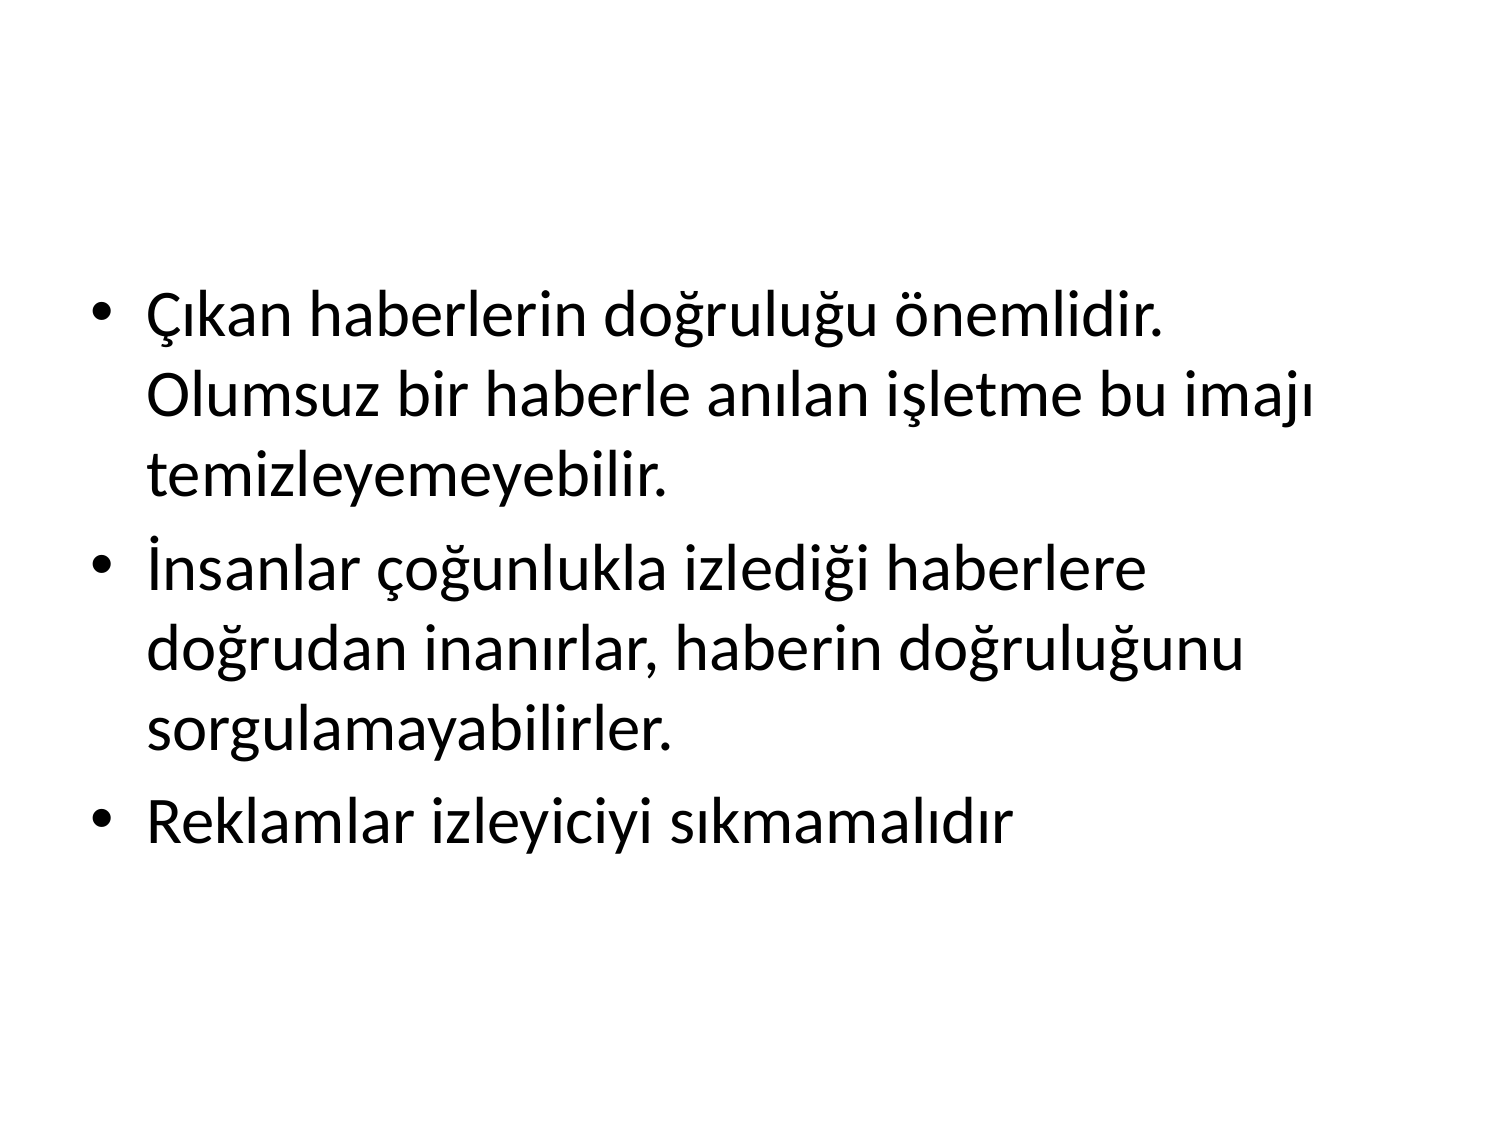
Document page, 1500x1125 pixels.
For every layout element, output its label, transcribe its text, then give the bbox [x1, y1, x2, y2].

list Çıkan haberlerin doğruluğu önemlidir. Olumsuz bir haberle anılan işletme bu imajı temizleyemeyebilir. İnsanlar çoğunlukla izlediği haberlere doğrudan inanırlar, haberin doğruluğunu sorgulamayabilirler. Reklamlar izleyiciyi sıkmamalıdır [75, 262, 1425, 1005]
